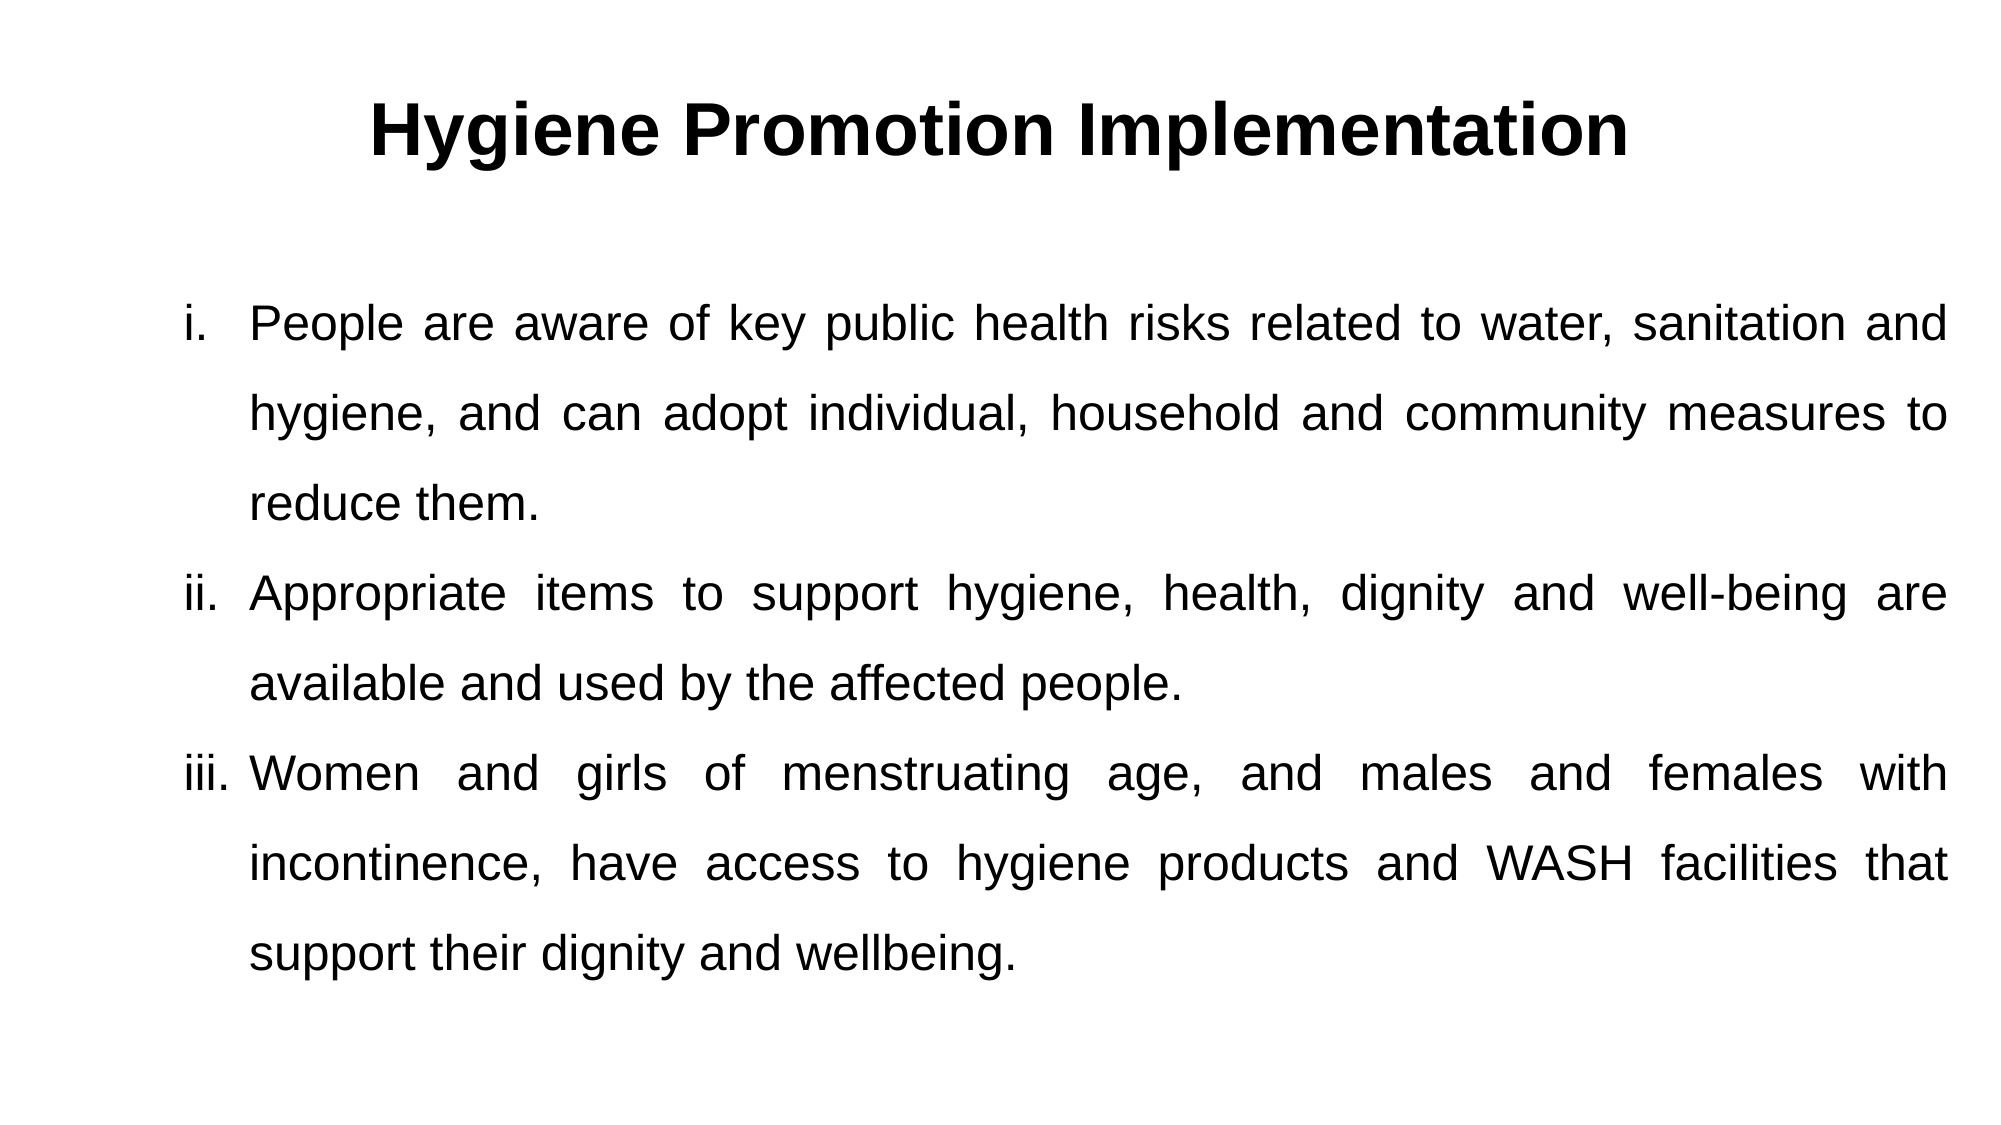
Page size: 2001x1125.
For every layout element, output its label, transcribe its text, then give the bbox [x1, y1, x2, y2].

text_box Hygiene Promotion Implementation People are aware of key public health risks related to water, sanitation and hygiene, and can adopt individual, household and community measures to reduce them. Appropriate items to support hygiene, health, dignity and well-being are available and used by the affected people. Women and girls of menstruating age, and males and females with incontinence, have access to hygiene products and WASH facilities that support their dignity and wellbeing. [37, 72, 1964, 988]
